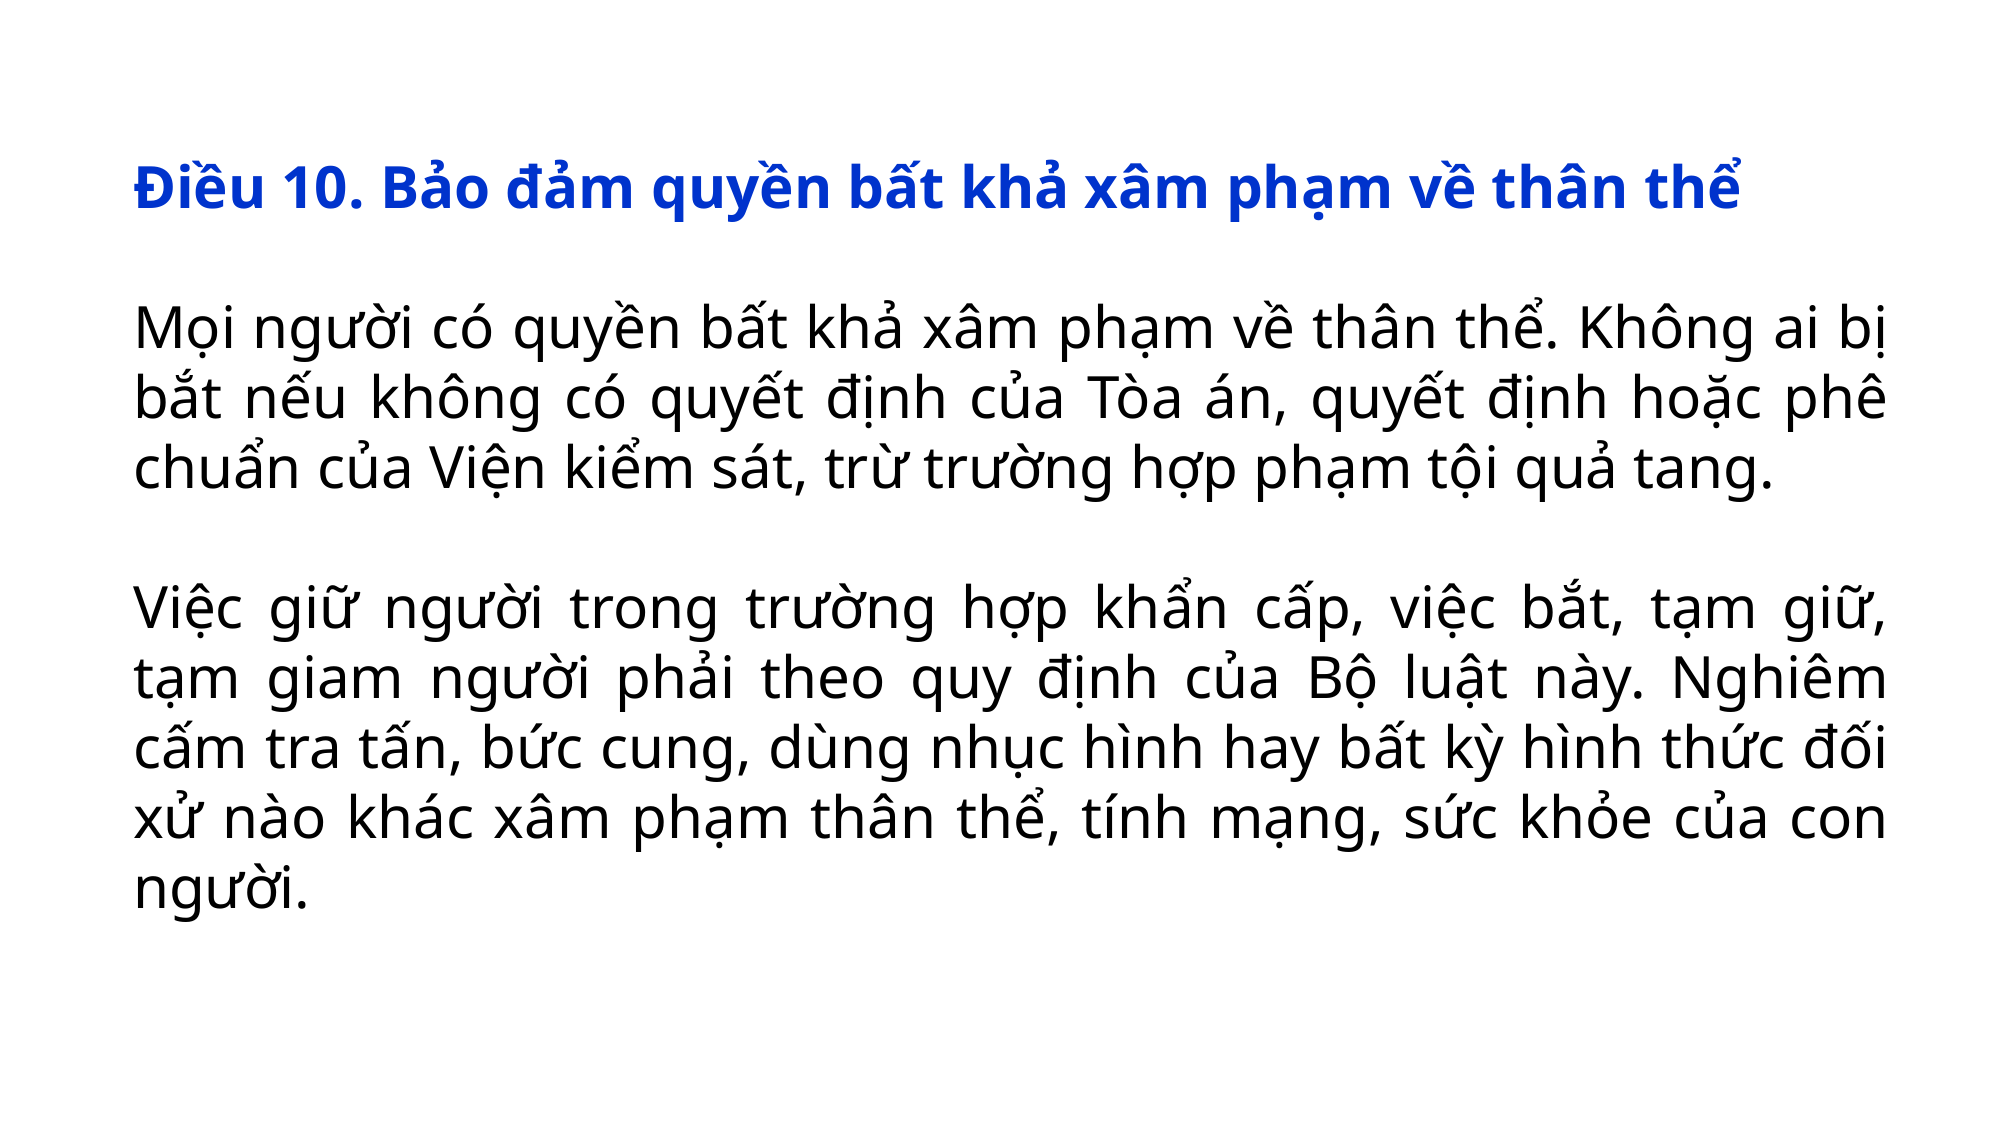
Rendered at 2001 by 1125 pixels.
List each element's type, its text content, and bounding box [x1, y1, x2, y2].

text_box Điều 10. Bảo đảm quyền bất khả xâm phạm về thân thể Mọi người có quyền bất khả xâm phạm về thân thể. Không ai bị bắt nếu không có quyết định của Tòa án, quyết định hoặc phê chuẩn của Viện kiểm sát, trừ trường hợp phạm tội quả tang. Việc giữ người trong trường hợp khẩn cấp, việc bắt, tạm giữ, tạm giam người phải theo quy định của Bộ luật này. Nghiêm cấm tra tấn, bức cung, dùng nhục hình hay bất kỳ hình thức đối xử nào khác xâm phạm thân thể, tính mạng, sức khỏe của con người. [118, 143, 1904, 1018]
